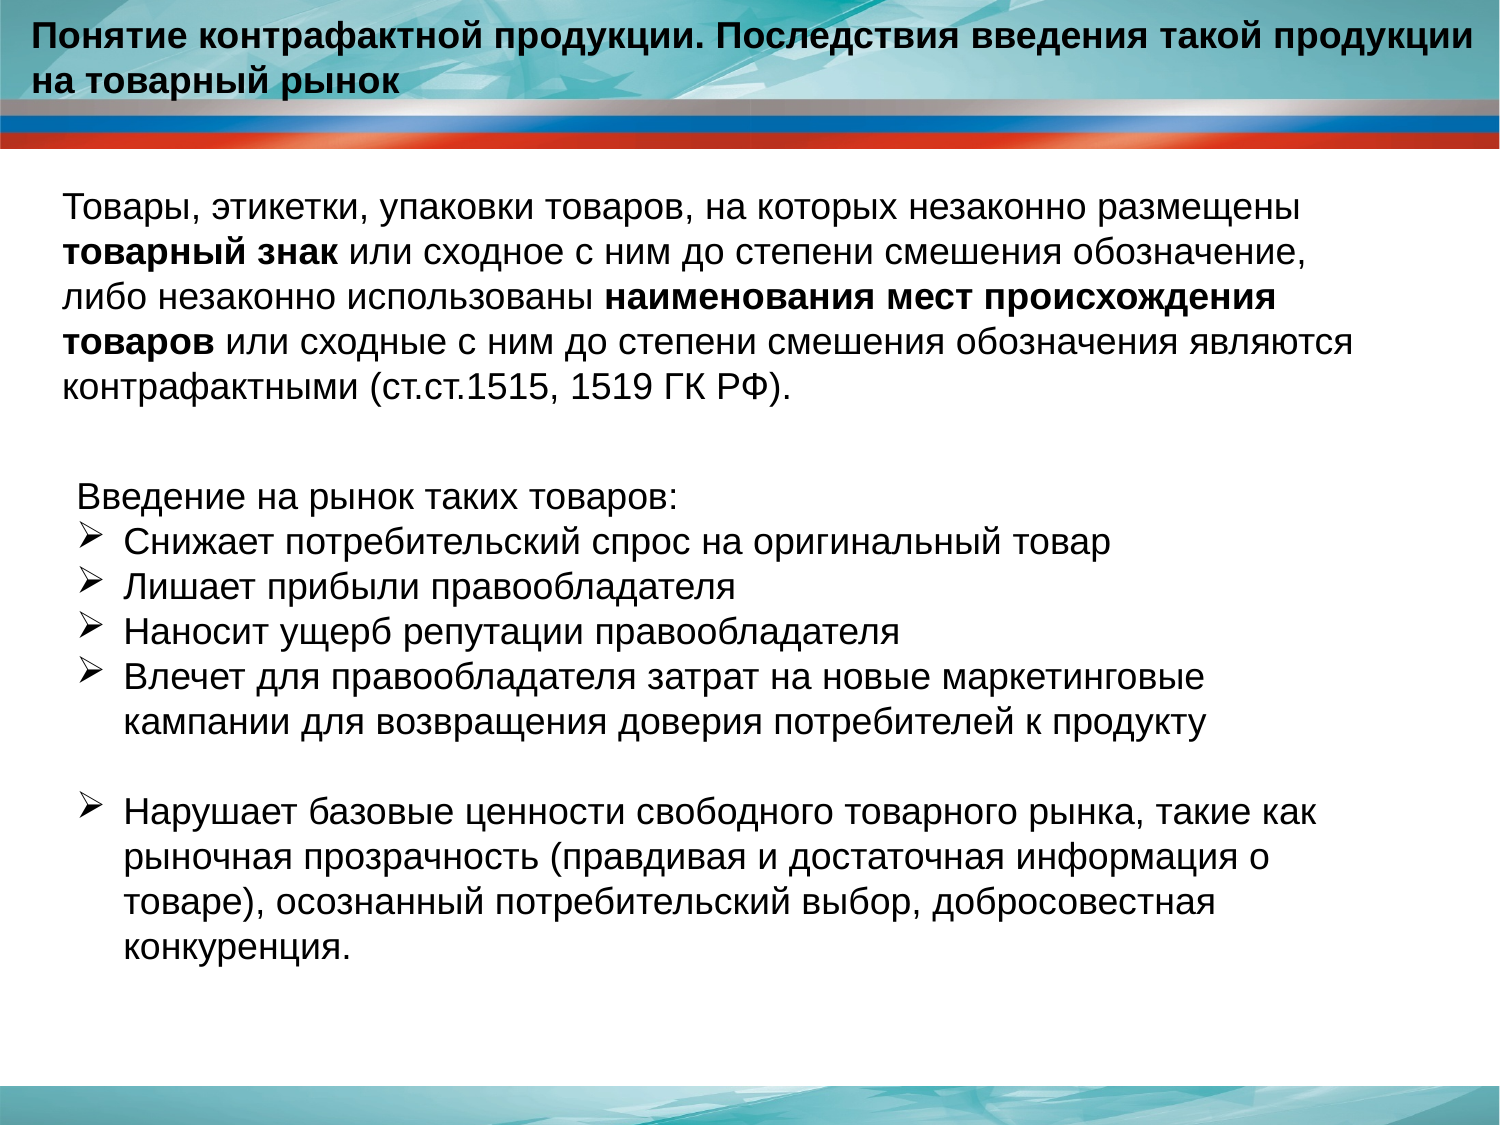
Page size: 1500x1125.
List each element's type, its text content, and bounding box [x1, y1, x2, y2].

text_box [16, 155, 1457, 1037]
text_box [76, 155, 1423, 314]
picture [0, 1086, 1500, 1125]
text_box Понятие контрафактной продукции. Последствия введения такой продукции на товарный рынок [16, 3, 1494, 146]
text_box Введение на рынок таких товаров: Снижает потребительский спрос на оригинальный товар Лишает прибыли правообладателя Наносит ущерб репутации правообладателя Влечет для правообладателя затрат на новые маркетинговые кампании для возвращения доверия потребителей к продукту Нарушает базовые ценности свободного товарного рынка, такие как рыночная прозрачность (правдивая и достаточная информация о товаре), осознанный потребительский выбор, добросовестная конкуренция. [61, 464, 1379, 1065]
text_box Товары, этикетки, упаковки товаров, на которых незаконно размещены товарный знак или сходное с ним до степени смешения обозначение, либо незаконно использованы наименования мест происхождения товаров или сходные с ним до степени смешения обозначения являются контрафактными (ст.ст.1515, 1519 ГК РФ). [47, 174, 1394, 415]
picture [0, 0, 1500, 149]
text_box [11, 11, 1500, 175]
